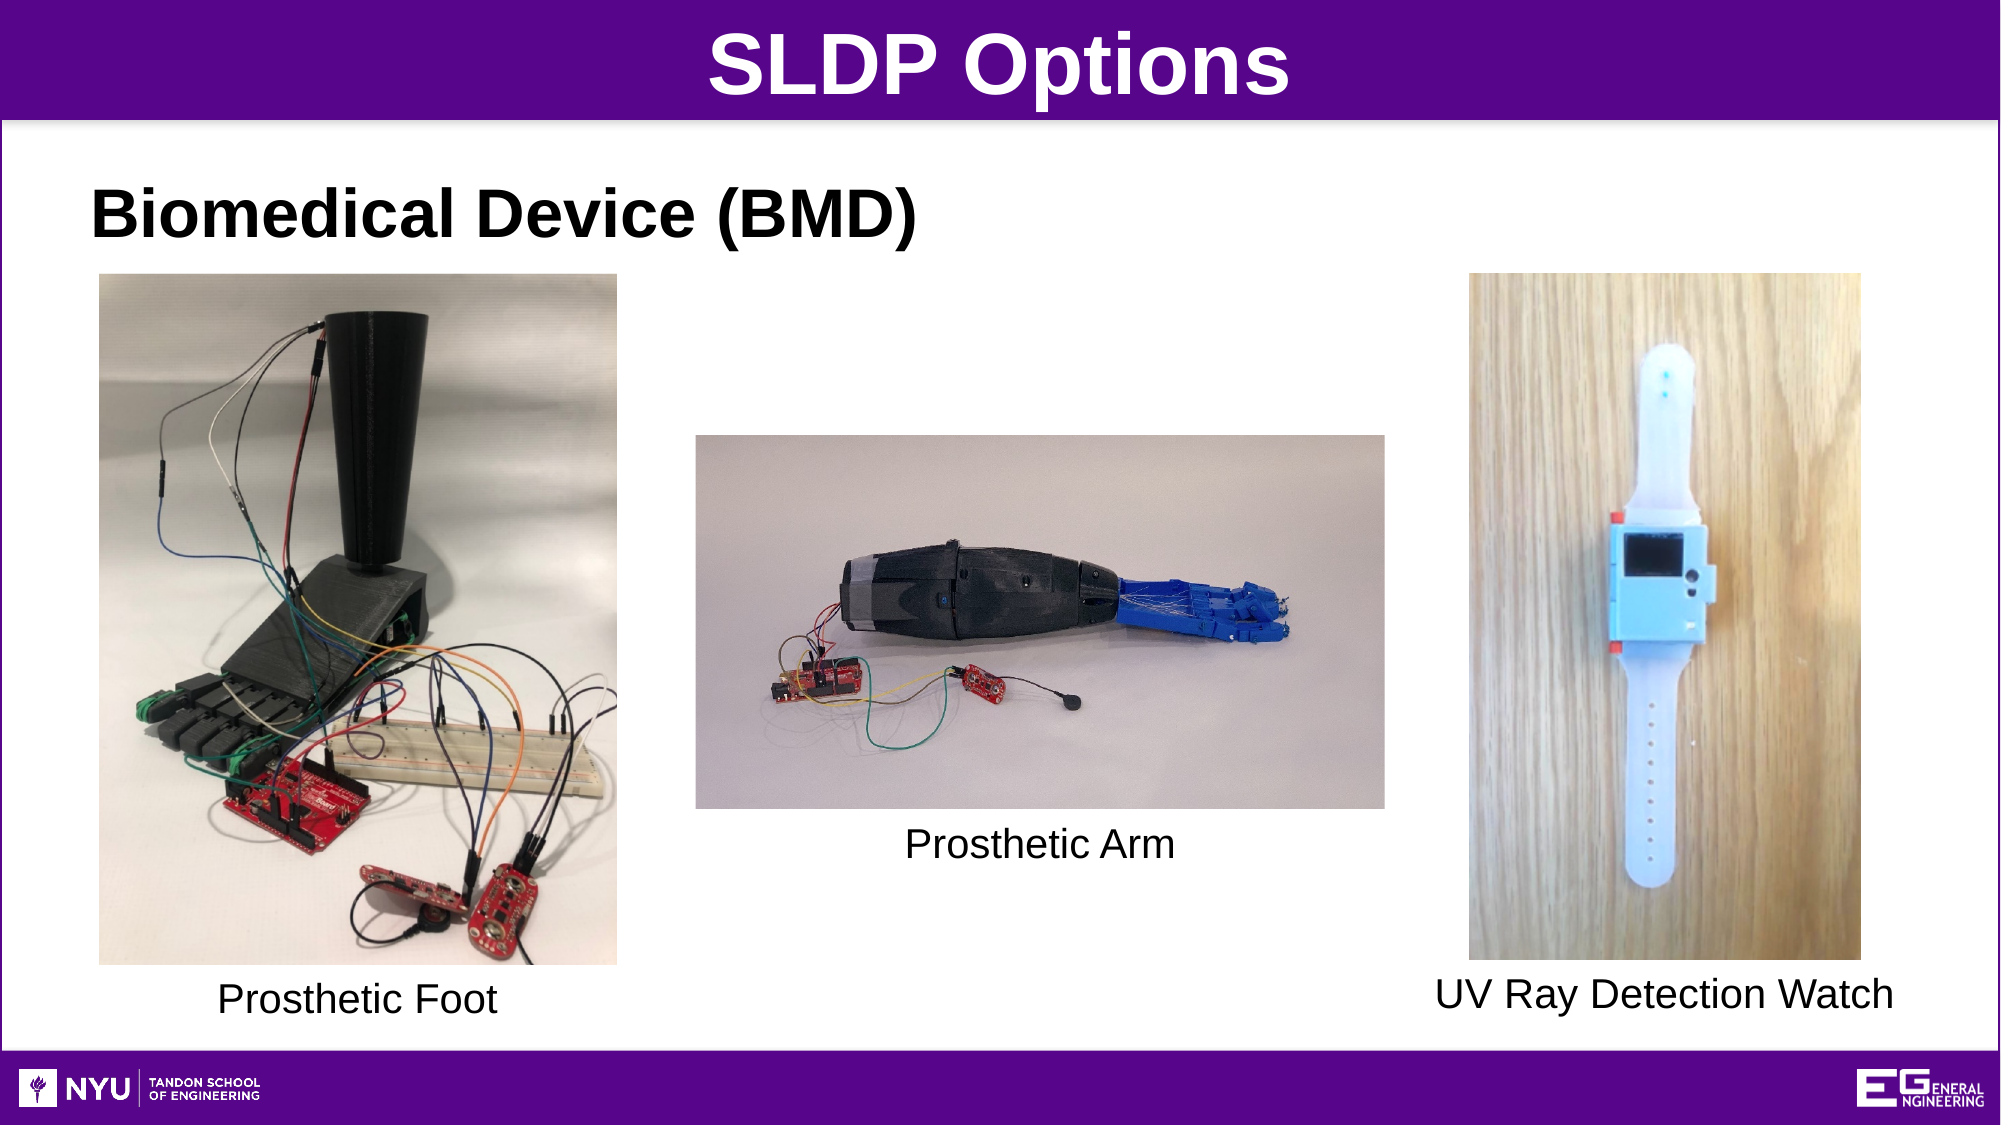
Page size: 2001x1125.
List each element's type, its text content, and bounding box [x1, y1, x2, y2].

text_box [695, 435, 1385, 887]
picture [1856, 1069, 1984, 1107]
picture [19, 1069, 260, 1107]
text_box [64, 273, 651, 1054]
text_box UV Ray Detection Watch [1371, 959, 1958, 1049]
list SLDP Options [0, 0, 2000, 120]
picture [1469, 273, 1861, 960]
list Biomedical Device (BMD) [0, 120, 2000, 996]
